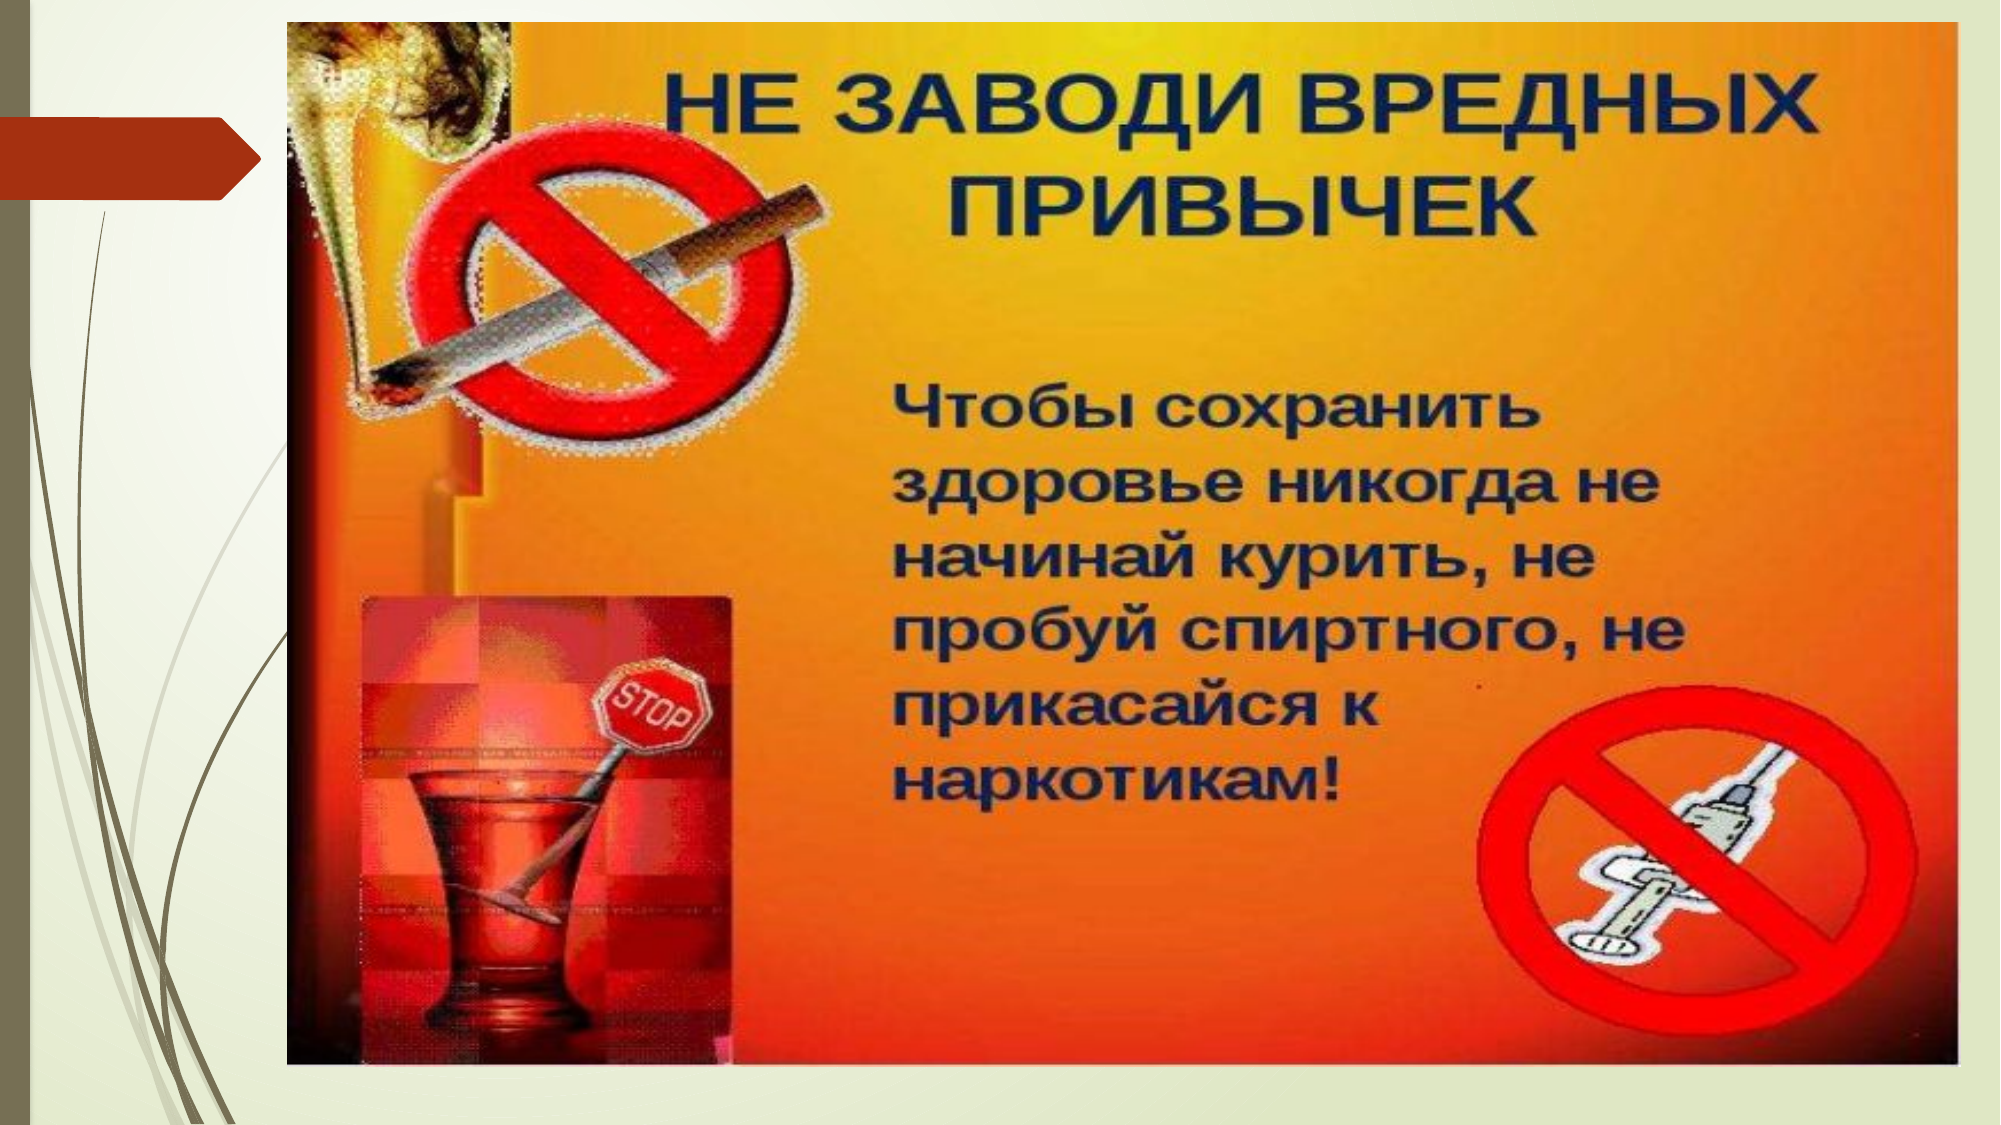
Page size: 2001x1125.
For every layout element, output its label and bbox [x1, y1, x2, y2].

picture [287, 22, 1962, 1067]
